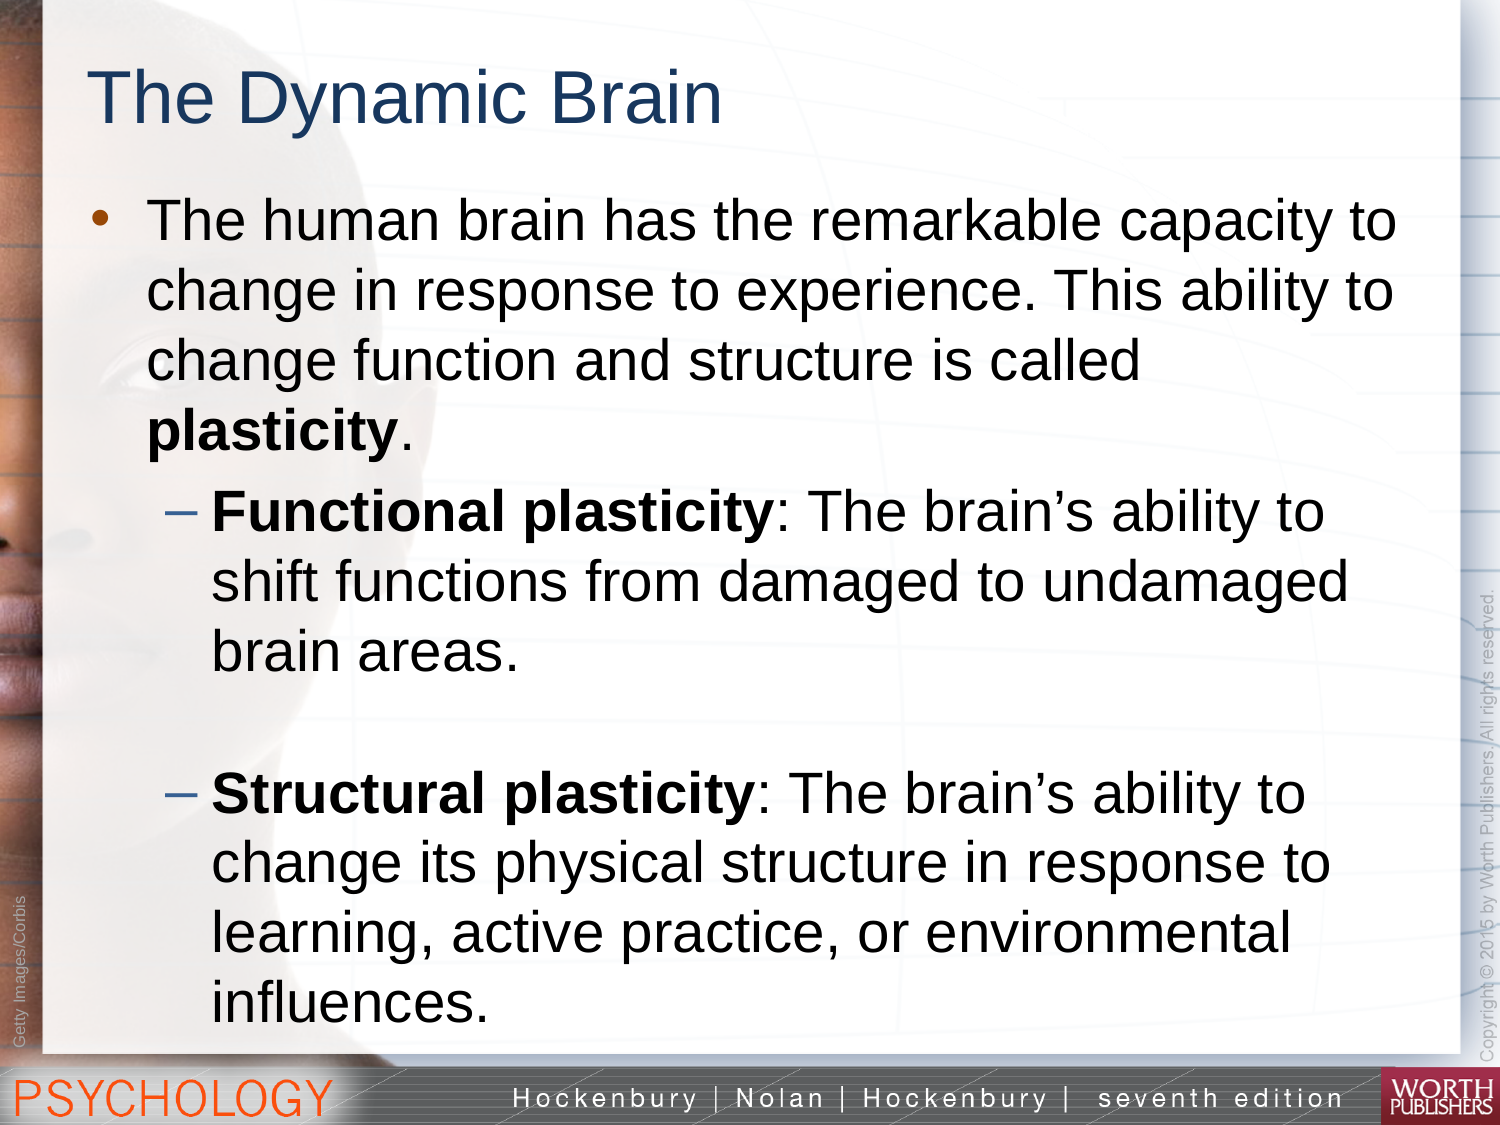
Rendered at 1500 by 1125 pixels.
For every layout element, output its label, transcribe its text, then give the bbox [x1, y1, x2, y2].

title The Dynamic Brain [71, 0, 1422, 188]
picture [0, 0, 1500, 1125]
list The human brain has the remarkable capacity to change in response to experience. This ability to change function and structure is called plasticity. Functional plasticity: The brain’s ability to shift functions from damaged to undamaged brain areas. Structural plasticity: The brain’s ability to change its physical structure in response to learning, active practice, or environmental influences. [75, 174, 1425, 1060]
